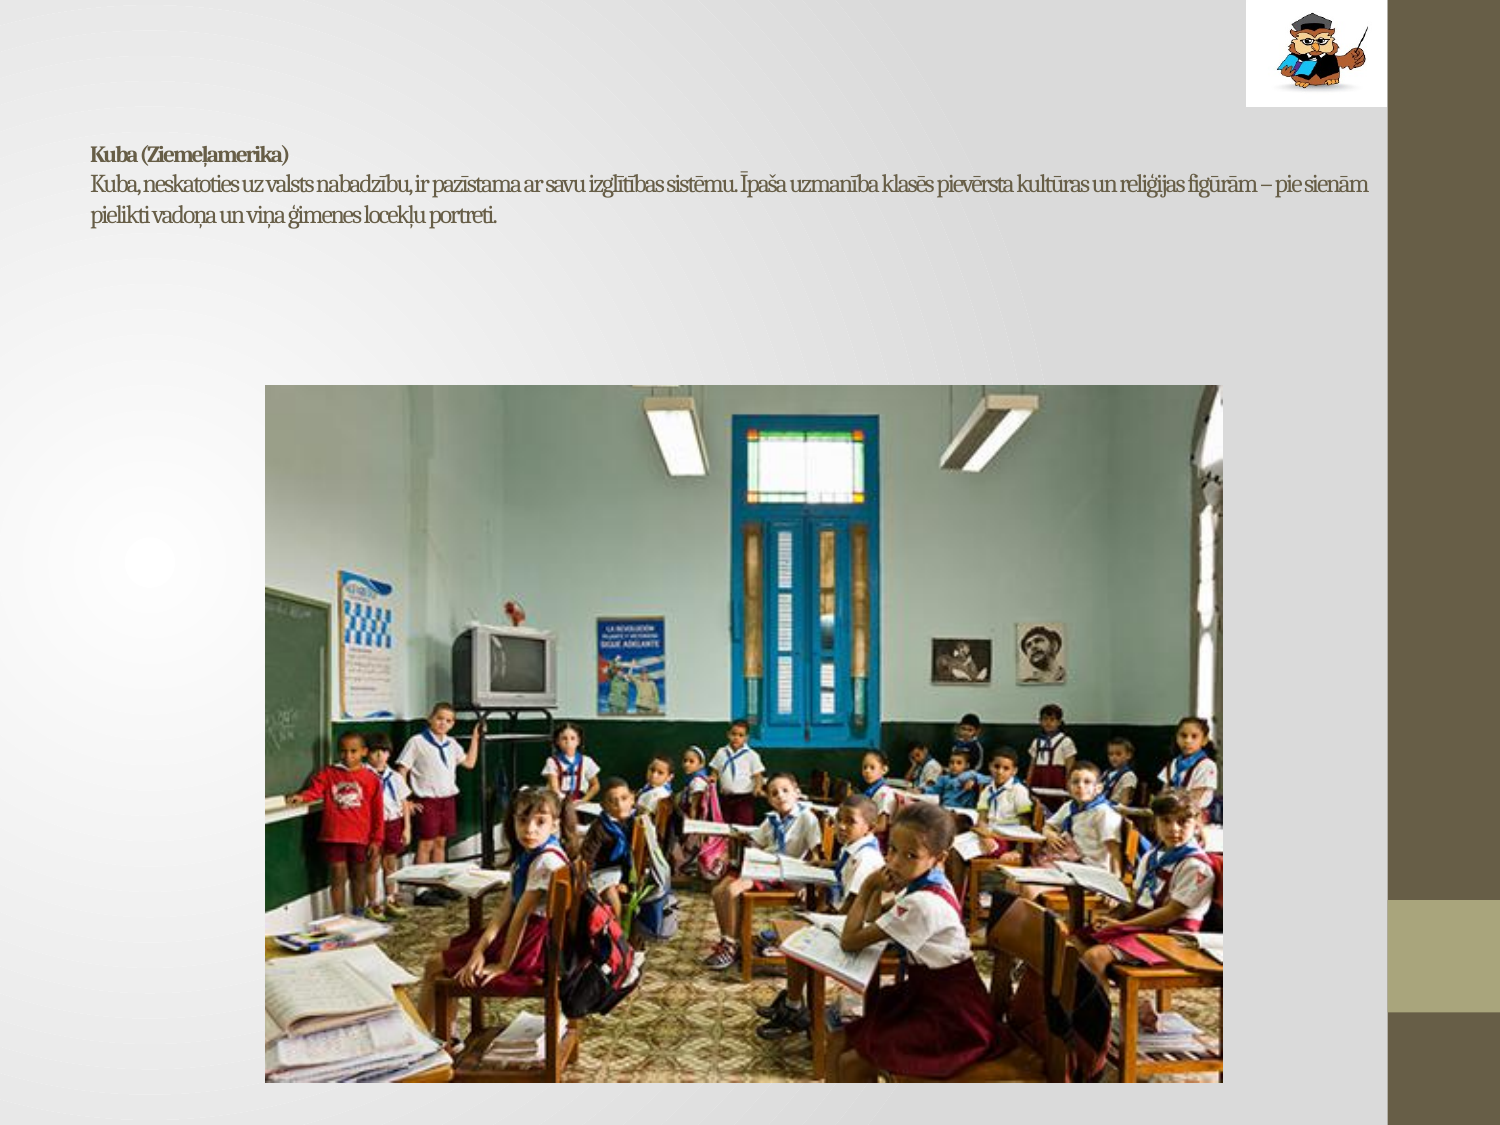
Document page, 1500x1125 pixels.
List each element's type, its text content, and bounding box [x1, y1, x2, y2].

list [265, 384, 1223, 1083]
picture [1245, 0, 1388, 107]
title Kuba (Ziemeļamerika) Kuba, neskatoties uz valsts nabadzību, ir pazīstama ar savu izglītības sistēmu. Īpaša uzmanība klasēs pievērsta kultūras un reliģijas figūrām – pie sienām pielikti vadoņa un viņa ģimenes locekļu portreti. [75, 45, 1425, 327]
